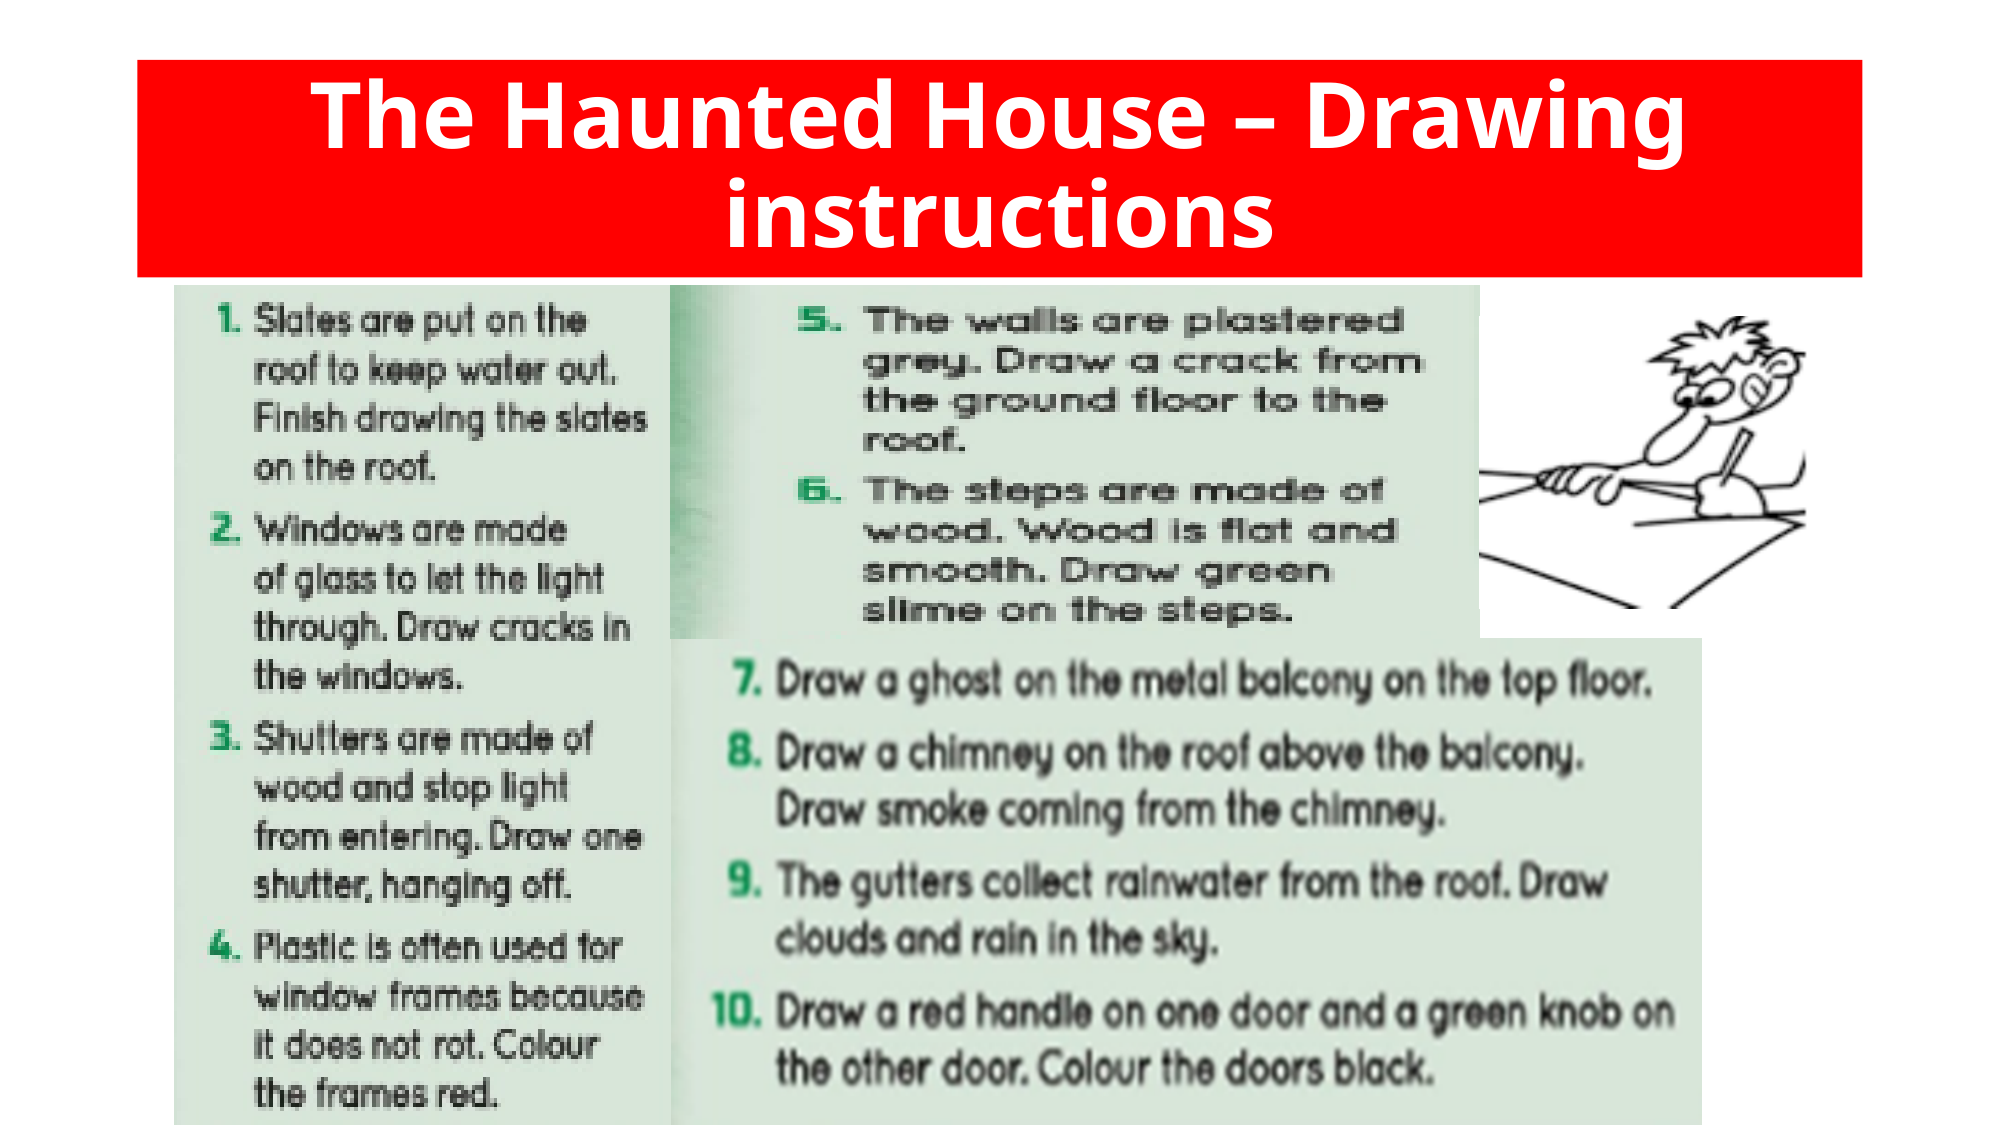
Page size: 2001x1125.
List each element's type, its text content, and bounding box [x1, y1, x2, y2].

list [174, 285, 671, 1125]
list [1479, 316, 1831, 609]
title The Haunted House – Drawing instructions [137, 59, 1863, 278]
picture [670, 285, 1702, 1125]
